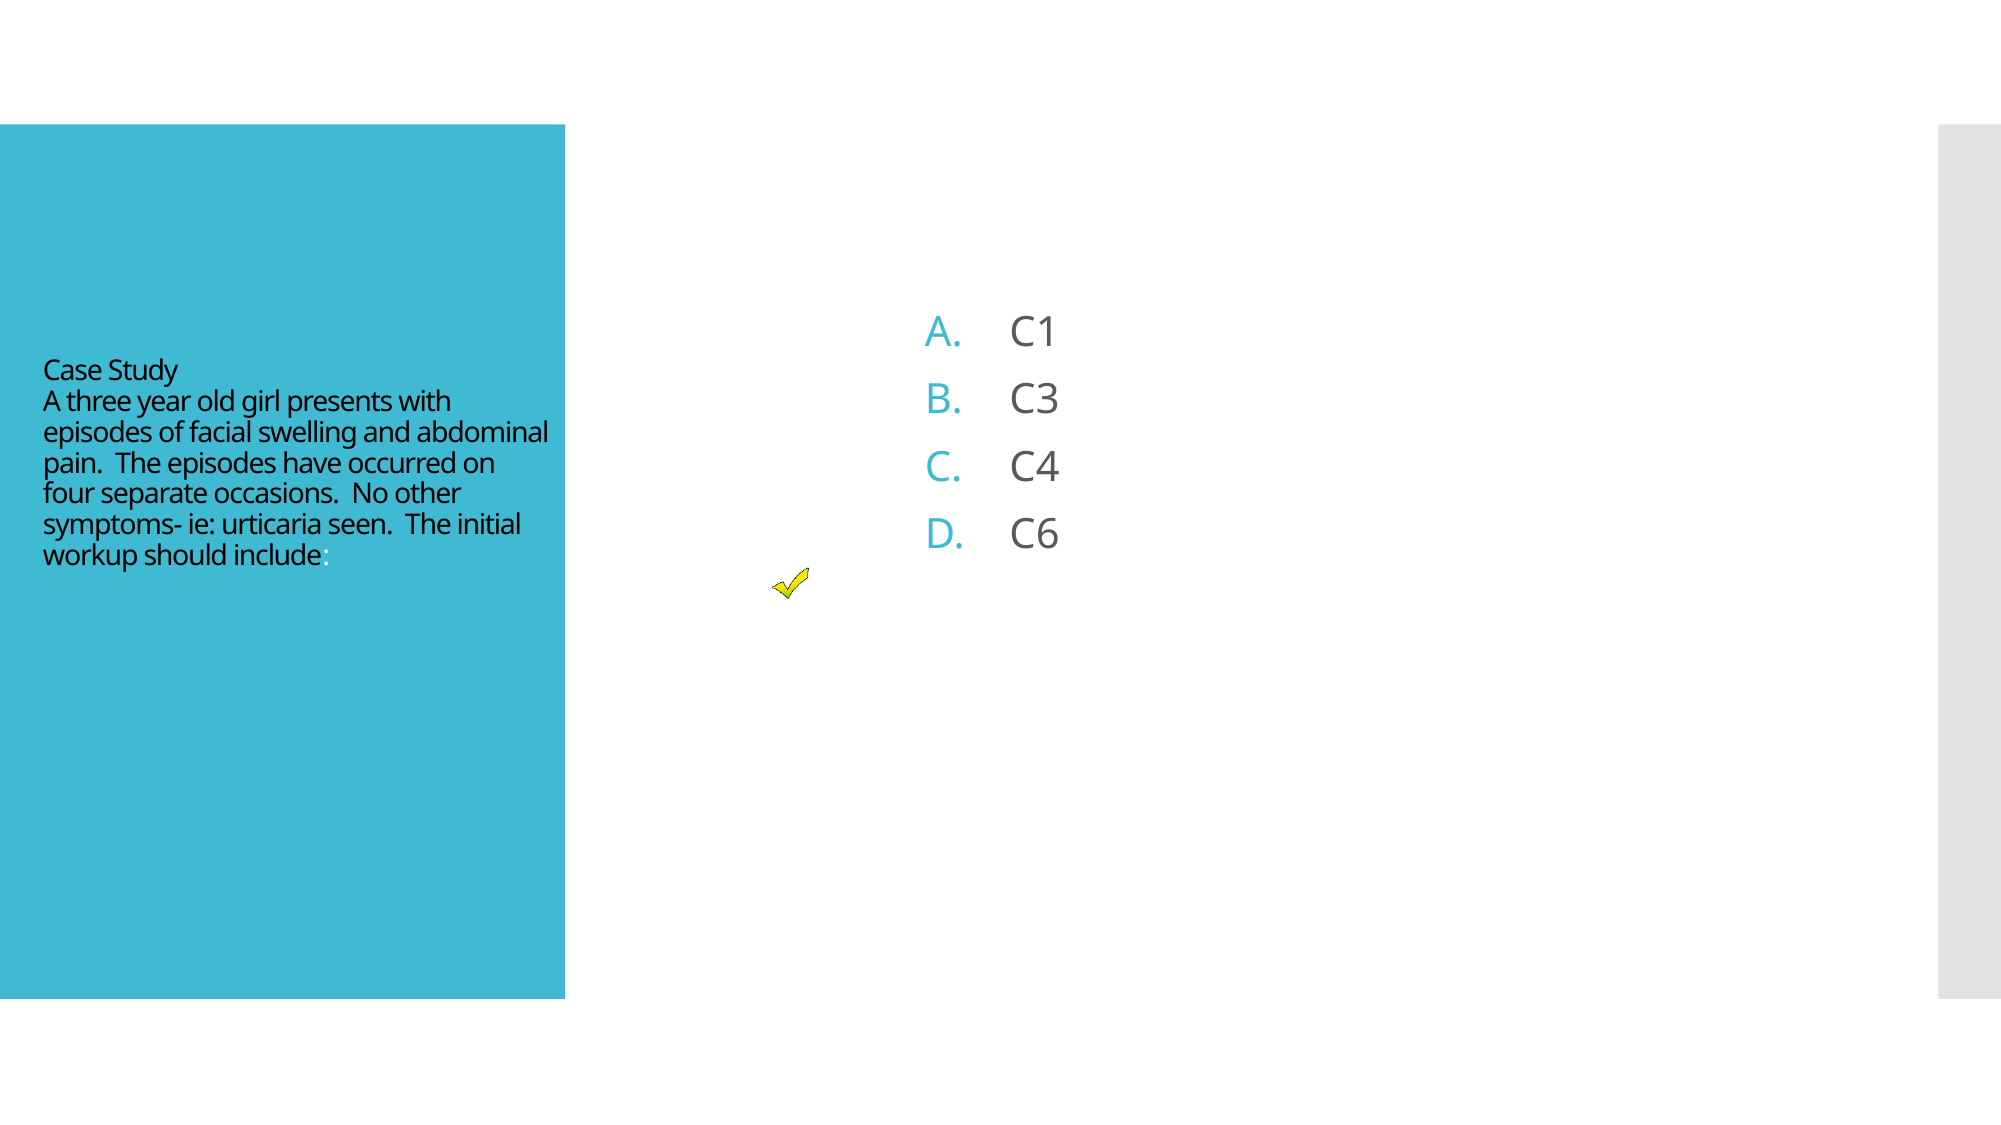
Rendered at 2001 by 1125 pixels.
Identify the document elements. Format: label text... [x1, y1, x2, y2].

title Case Study A three year old girl presents with episodes of facial swelling and abdominal pain. The episodes have occurred on four separate occasions. No other symptoms- ie: urticaria seen. The initial workup should include: [27, 346, 565, 582]
list C1 C3 C4 C6 [909, 108, 1638, 762]
picture [766, 557, 815, 605]
